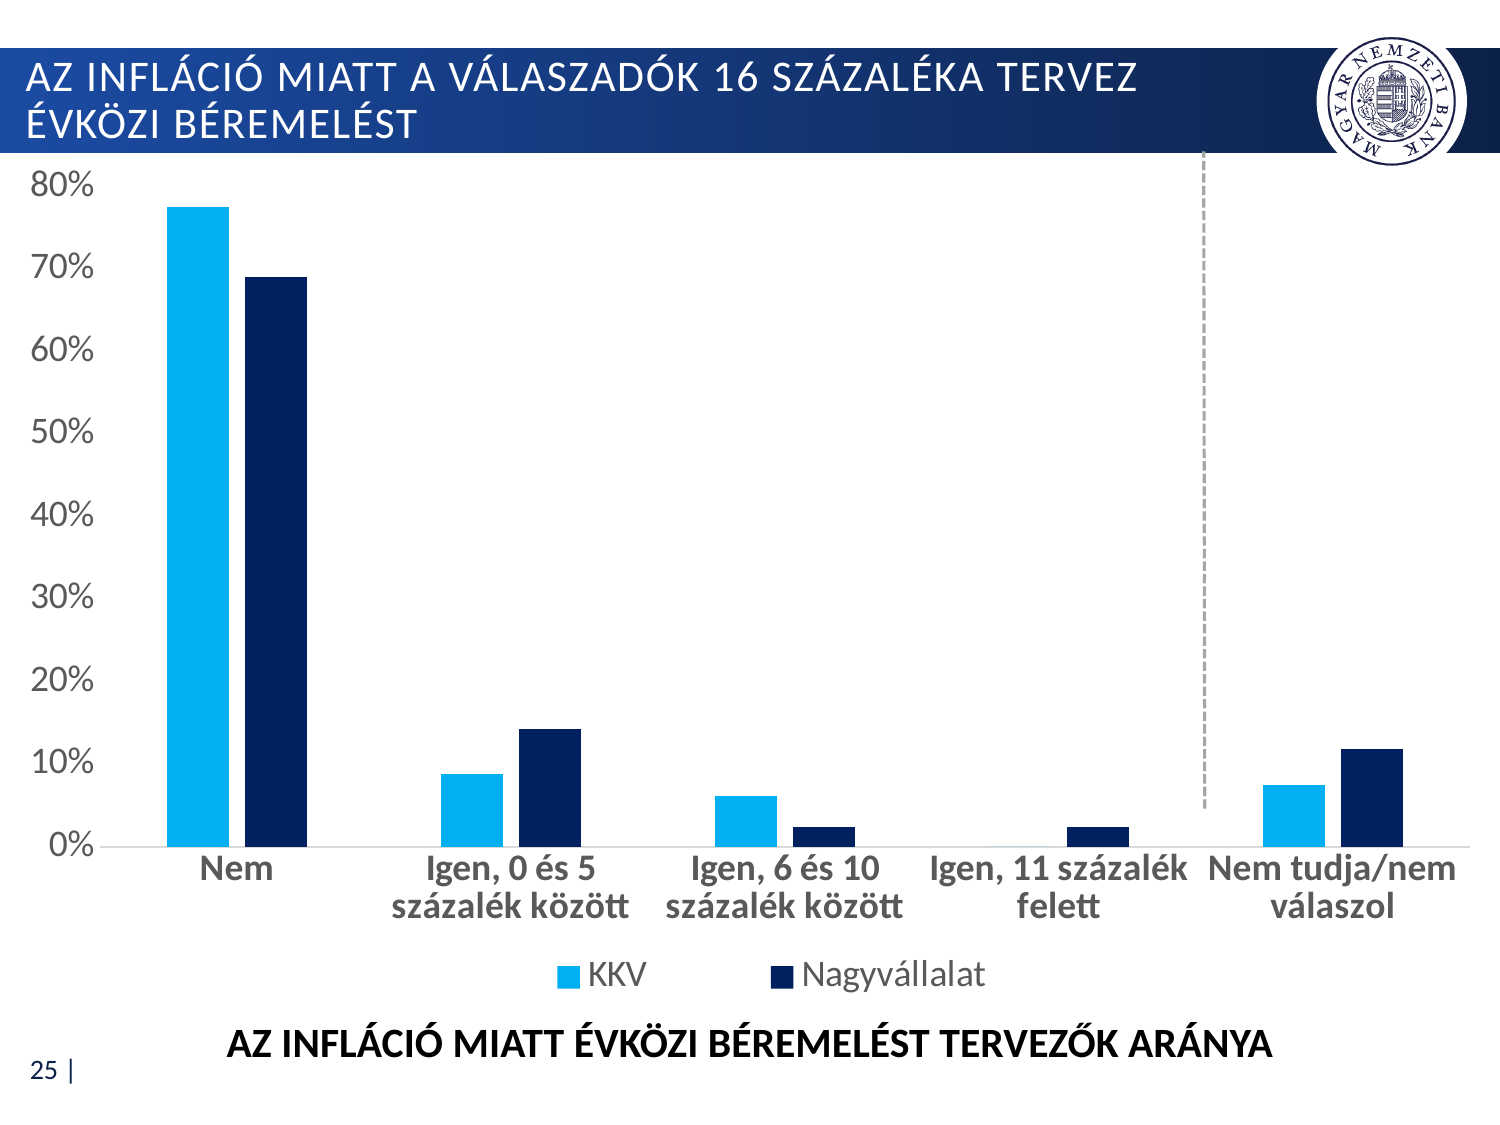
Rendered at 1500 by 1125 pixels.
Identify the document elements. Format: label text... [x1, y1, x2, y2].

chart [0, 151, 1500, 1009]
picture [1327, 36, 1457, 151]
title az infláció miatt a válaszadók 16 százaléka tervez évközi béremelést [10, 50, 1285, 151]
text_box Az infláció miatt évközi béremelést tervezők aránya [112, 1009, 1388, 1074]
